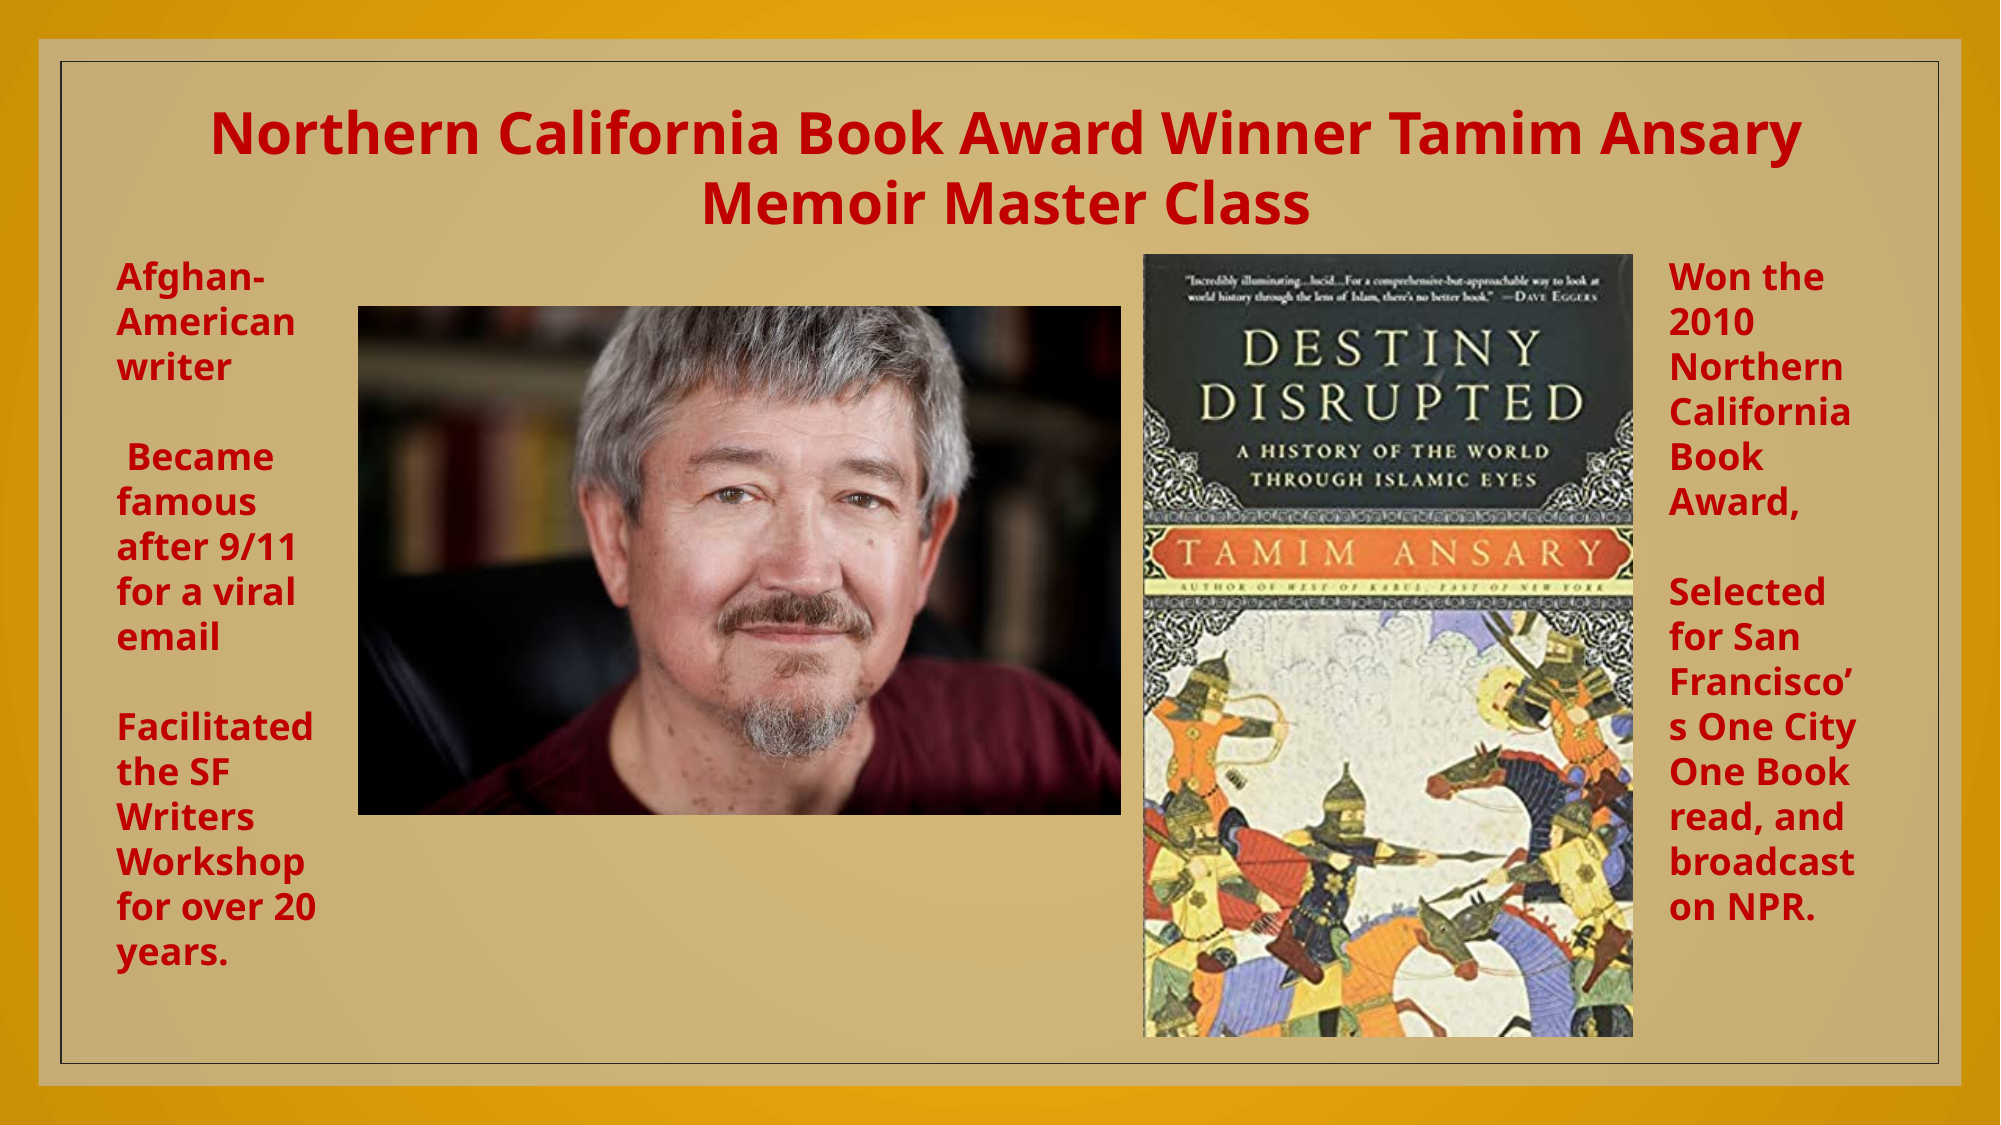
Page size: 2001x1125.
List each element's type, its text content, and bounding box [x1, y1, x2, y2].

text_box Northern California Book Award Winner Tamim Ansary Memoir Master Class [98, 88, 1914, 244]
text_box Afghan-American writer Became famous after 9/11 for a viral email Facilitated the SF Writers Workshop for over 20 years. [101, 245, 336, 981]
picture [358, 306, 1121, 815]
text_box Won the 2010 Northern California Book Award, Selected for San Francisco’s One City One Book read, and broadcast on NPR. [1654, 245, 1885, 936]
picture [1143, 254, 1633, 1037]
